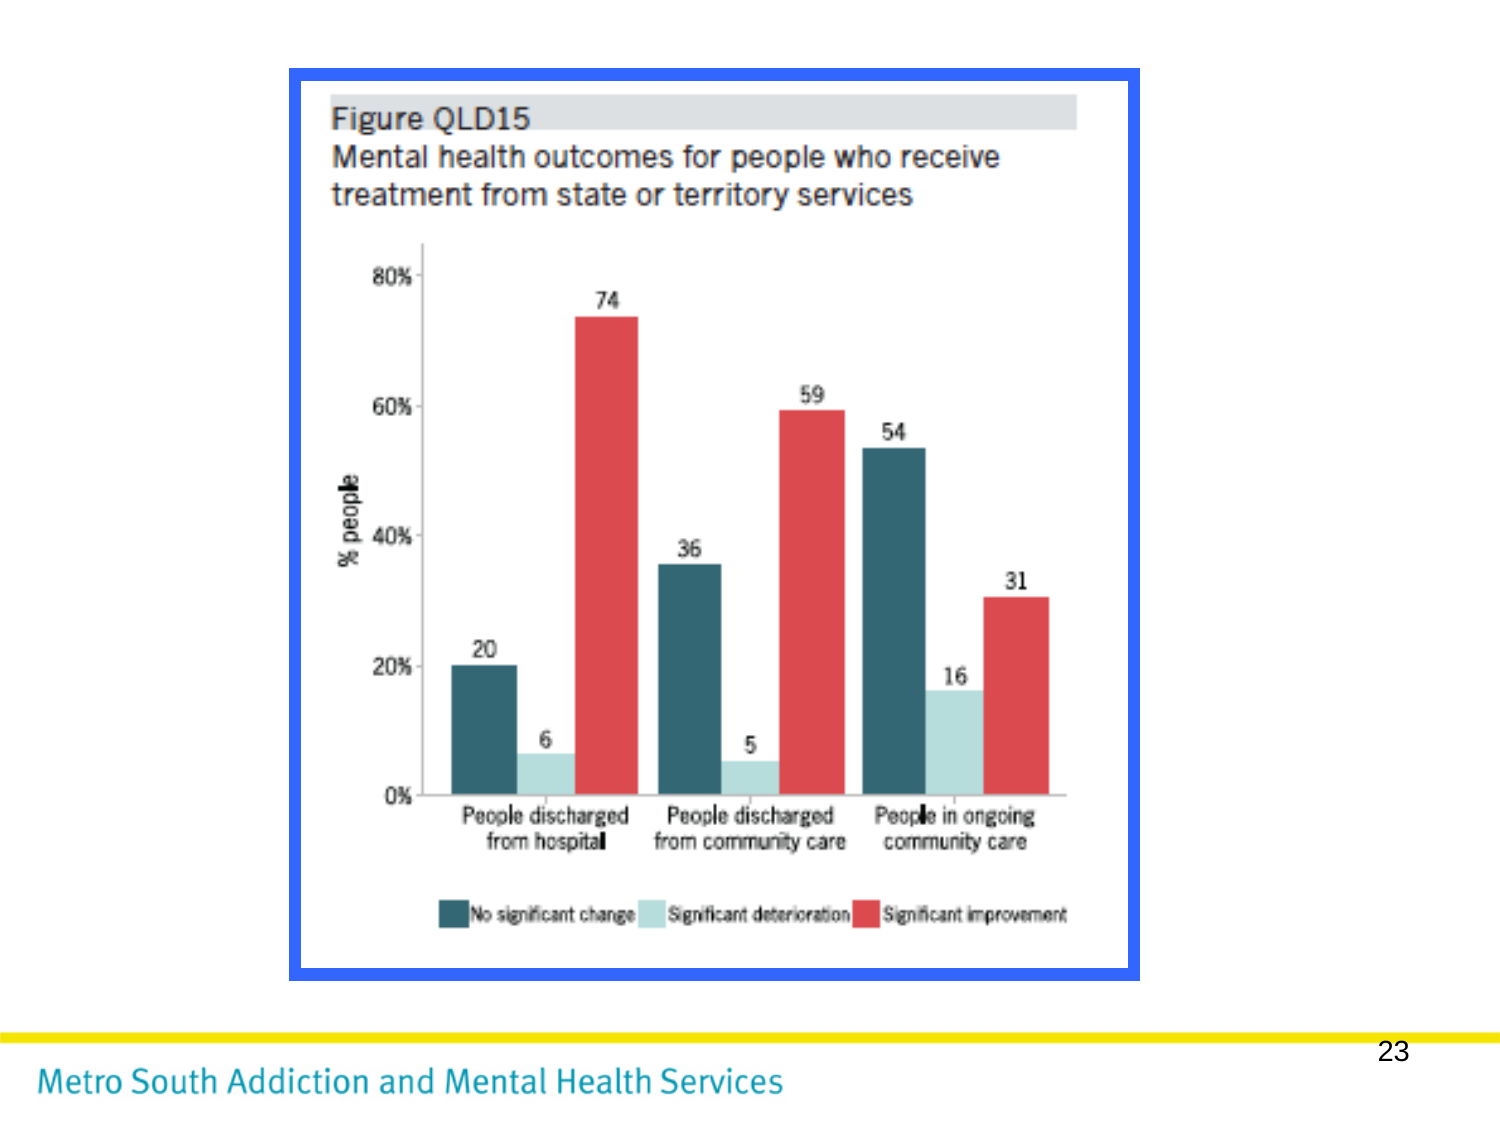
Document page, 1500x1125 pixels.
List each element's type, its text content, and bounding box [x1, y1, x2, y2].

picture [0, 0, 1500, 1125]
slide_number 23 [1074, 1024, 1425, 1103]
